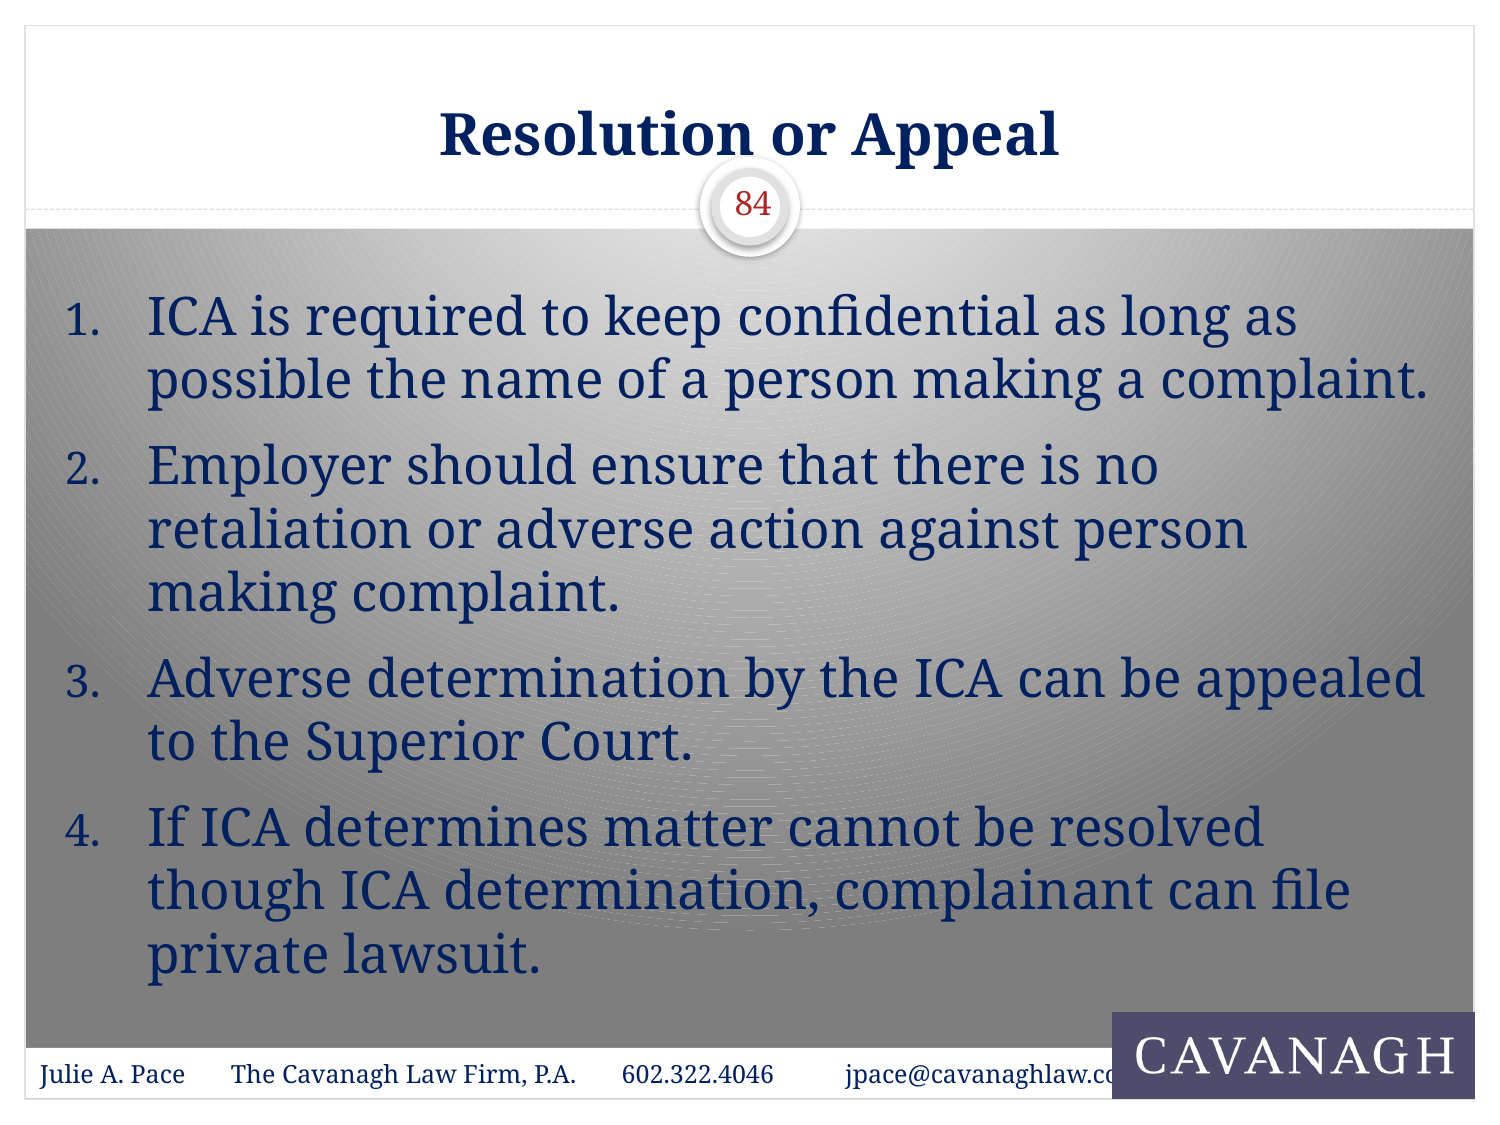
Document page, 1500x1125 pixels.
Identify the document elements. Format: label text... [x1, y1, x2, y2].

picture [1112, 1012, 1475, 1099]
title Resolution or Appeal [49, 62, 1450, 176]
list ICA is required to keep confidential as long as possible the name of a person making a complaint. Employer should ensure that there is no retaliation or adverse action against person making complaint. Adverse determination by the ICA can be appealed to the Superior Court. If ICA determines matter cannot be resolved though ICA determination, complainant can file private lawsuit. [49, 274, 1445, 1038]
text_box 84 [715, 168, 791, 241]
text_box Julie A. Pace The Cavanagh Law Firm, P.A. 602.322.4046 jpace@cavanaghlaw.com [24, 1051, 1475, 1112]
